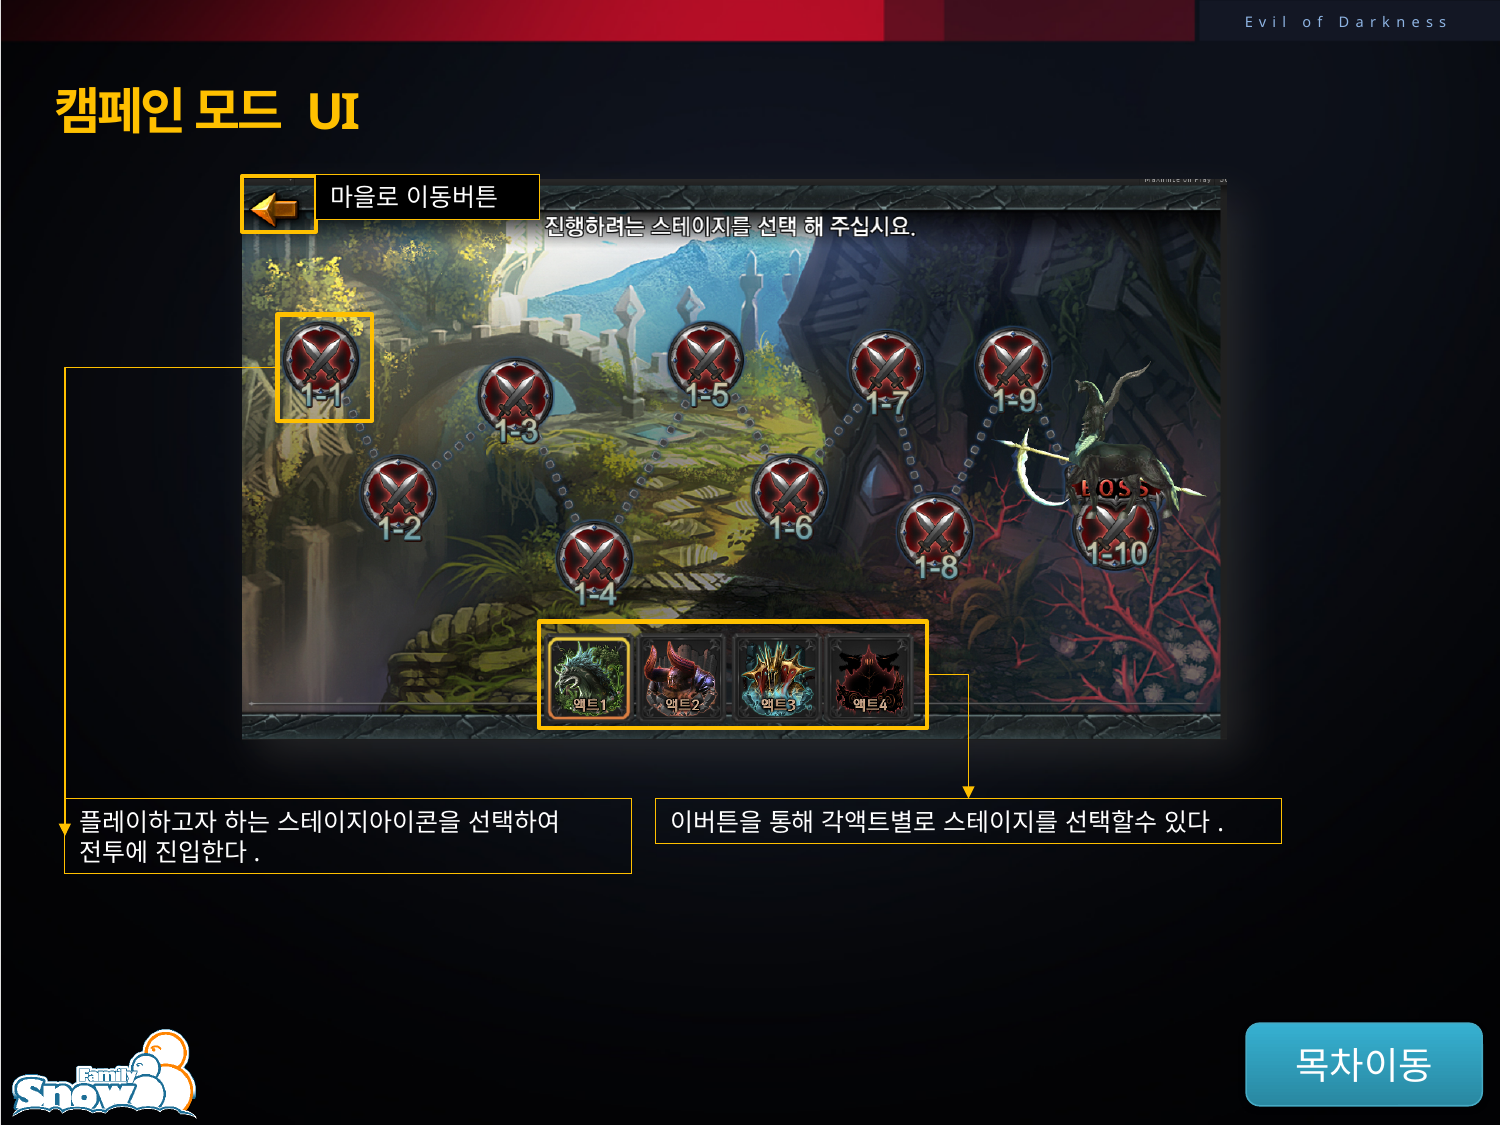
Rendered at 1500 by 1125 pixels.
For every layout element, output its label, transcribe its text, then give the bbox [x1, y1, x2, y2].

picture [0, 0, 1500, 1125]
text_box 캠페인 모드 UI [40, 42, 375, 148]
text_box [240, 174, 315, 179]
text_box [64, 367, 278, 837]
text_box 플레이하고자 하는 스테이지아이콘을 선택하여 전투에 진입한다. [64, 798, 632, 874]
text_box 이버튼을 통해 각액트별로 스테이지를 선택할수 있다. [655, 798, 1282, 844]
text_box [926, 674, 969, 799]
text_box 목차이동 [1245, 1022, 1484, 1107]
text_box 마을로 이동버튼 [315, 174, 540, 178]
